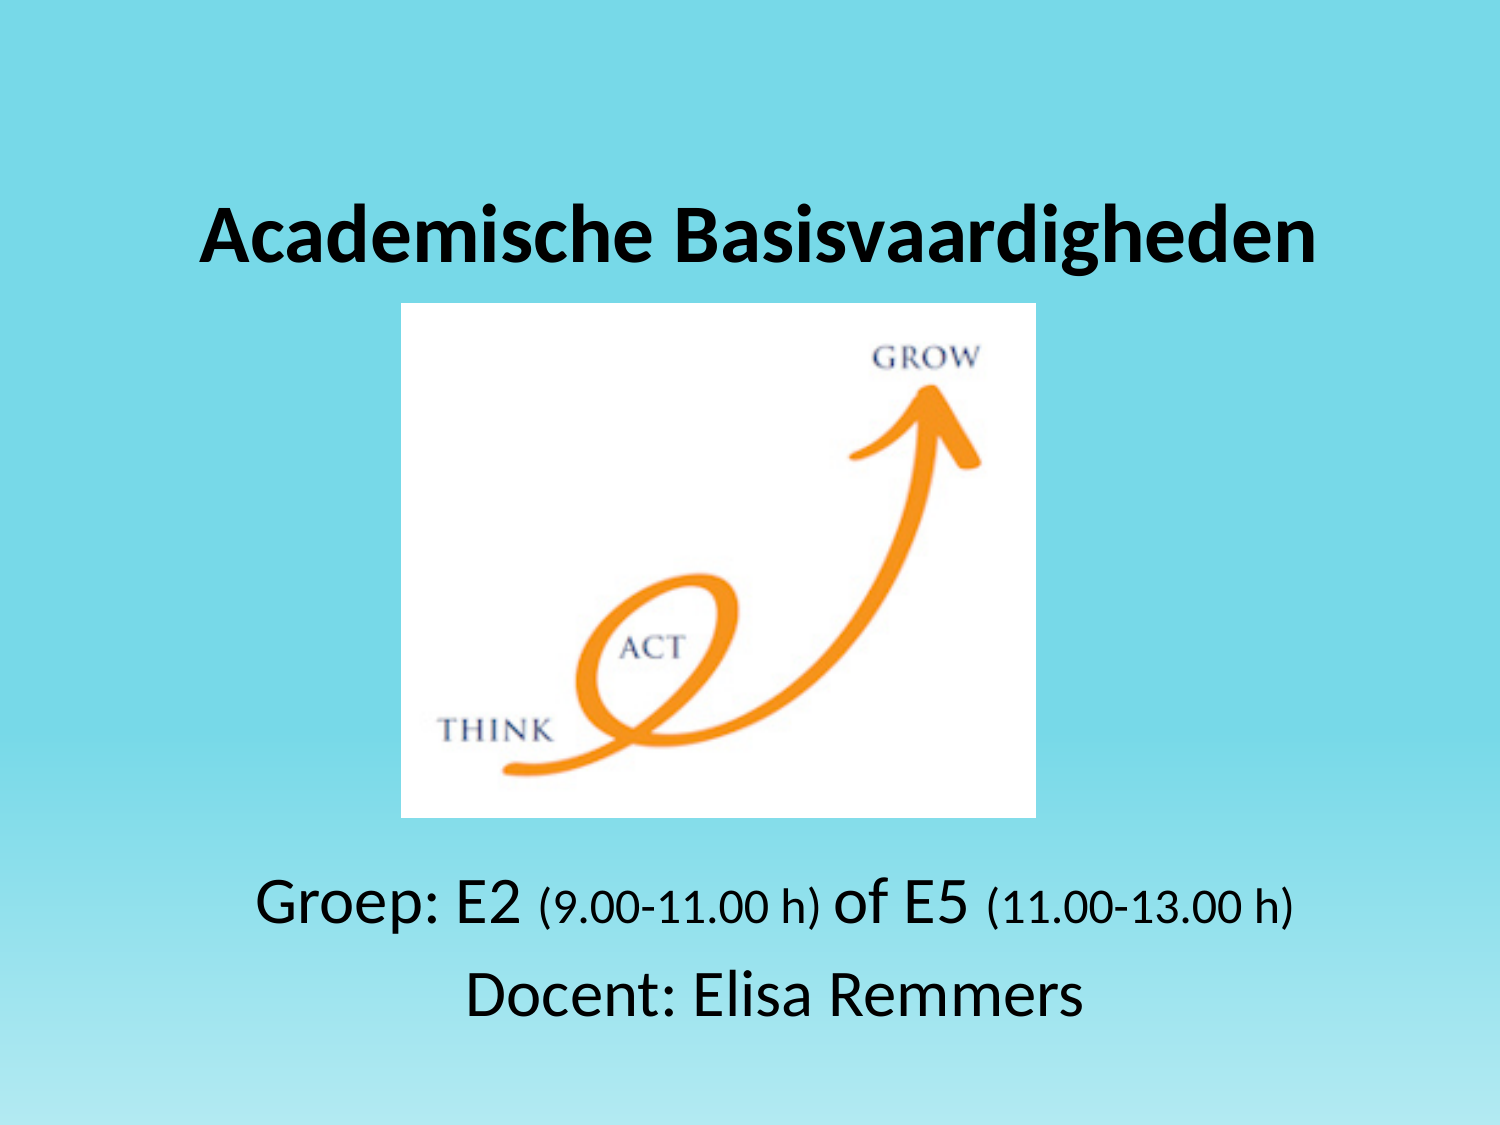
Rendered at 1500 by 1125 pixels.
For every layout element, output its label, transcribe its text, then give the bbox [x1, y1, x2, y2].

title Academische Basisvaardigheden [121, 108, 1398, 351]
subtitle Groep: E2 (9.00-11.00 h) of E5 (11.00-13.00 h) Docent: Elisa Remmers [89, 849, 1461, 1125]
picture [401, 303, 1036, 819]
